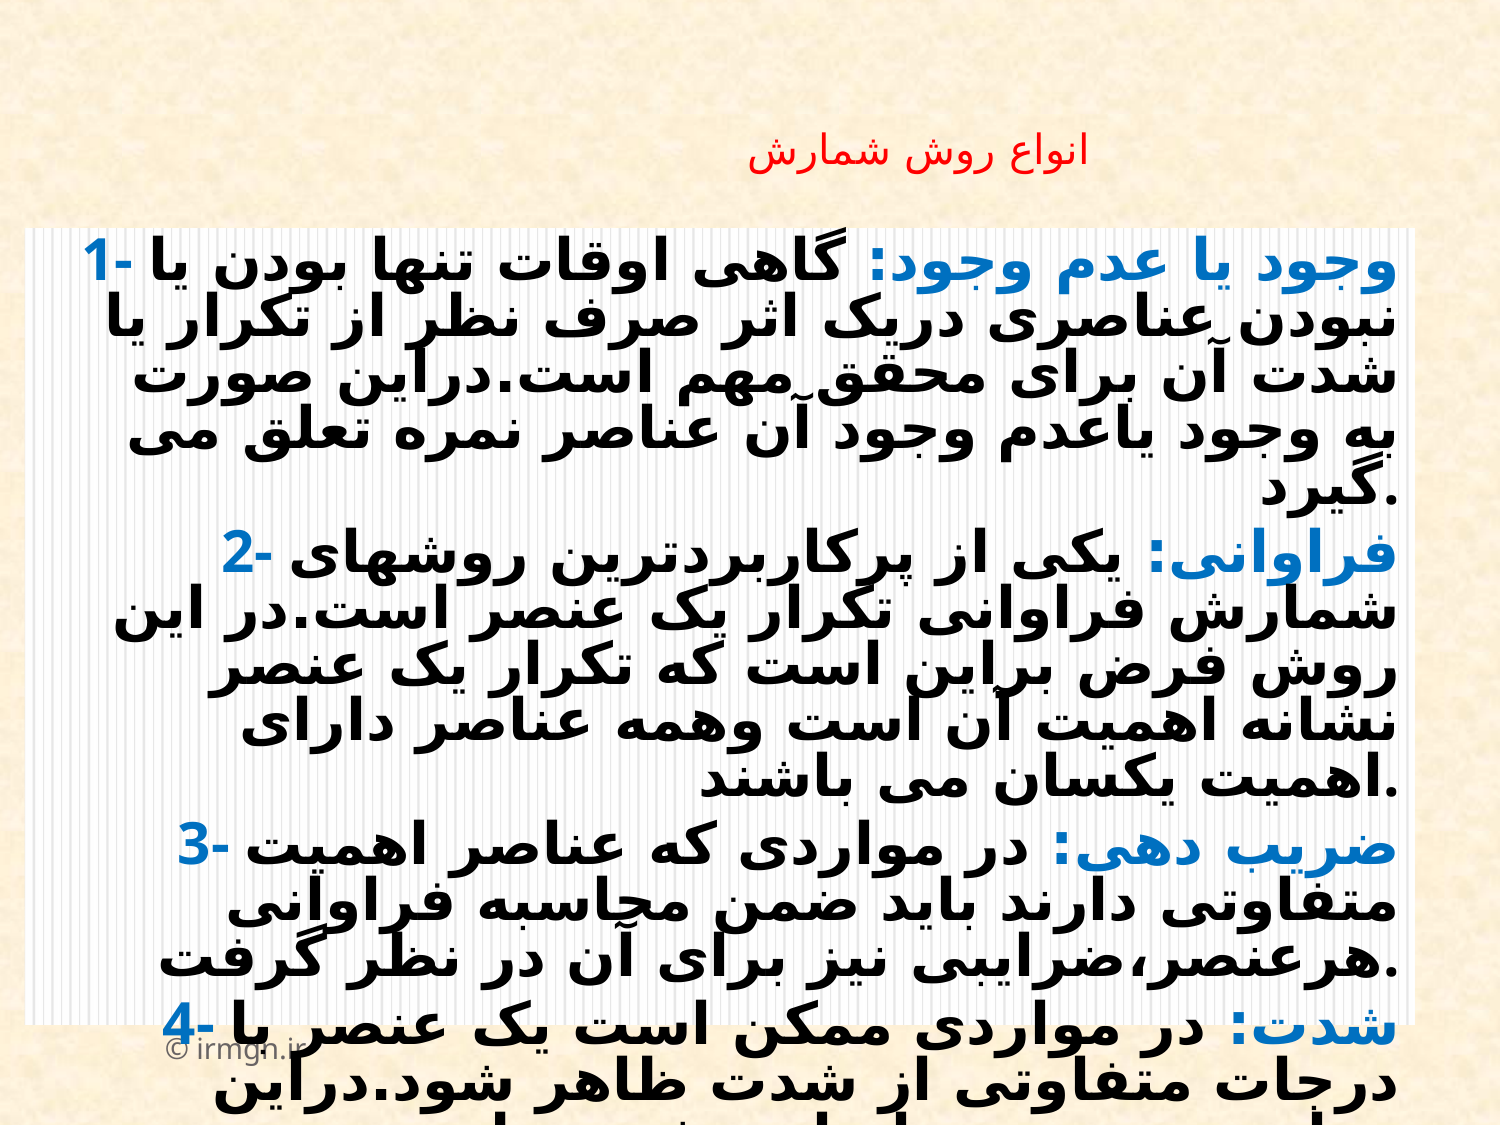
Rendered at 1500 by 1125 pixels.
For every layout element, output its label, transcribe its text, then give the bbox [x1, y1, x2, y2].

footer © irmgn.ir [150, 1012, 800, 1088]
title انواع روش شمارش [412, 24, 1425, 188]
picture [0, 0, 1500, 1125]
list 1- وجود یا عدم وجود: گاهی اوقات تنها بودن یا نبودن عناصری دریک اثر صرف نظر از تکرار یا شدت آن برای محقق مهم است.دراین صورت به وجود یاعدم وجود آن عناصر نمره تعلق می گیرد. 2- فراوانی: یکی از پرکاربردترین روشهای شمارش فراوانی تکرار یک عنصر است.در این روش فرض براین است که تکرار یک عنصر نشانه اهمیت آن است وهمه عناصر دارای اهمیت یکسان می باشند. 3- ضریب دهی: در مواردی که عناصر اهمیت متفاوتی دارند باید ضمن محاسبه فراوانی هرعنصر،ضرایبی نیز برای آن در نظر گرفت. 4- شدت: در مواردی ممکن است یک عنصر با درجات متفاوتی از شدت ظاهر شود.دراین موارد هرعنصر براساس شدت ظهور نمره می گیرد. [24, 228, 1415, 1025]
